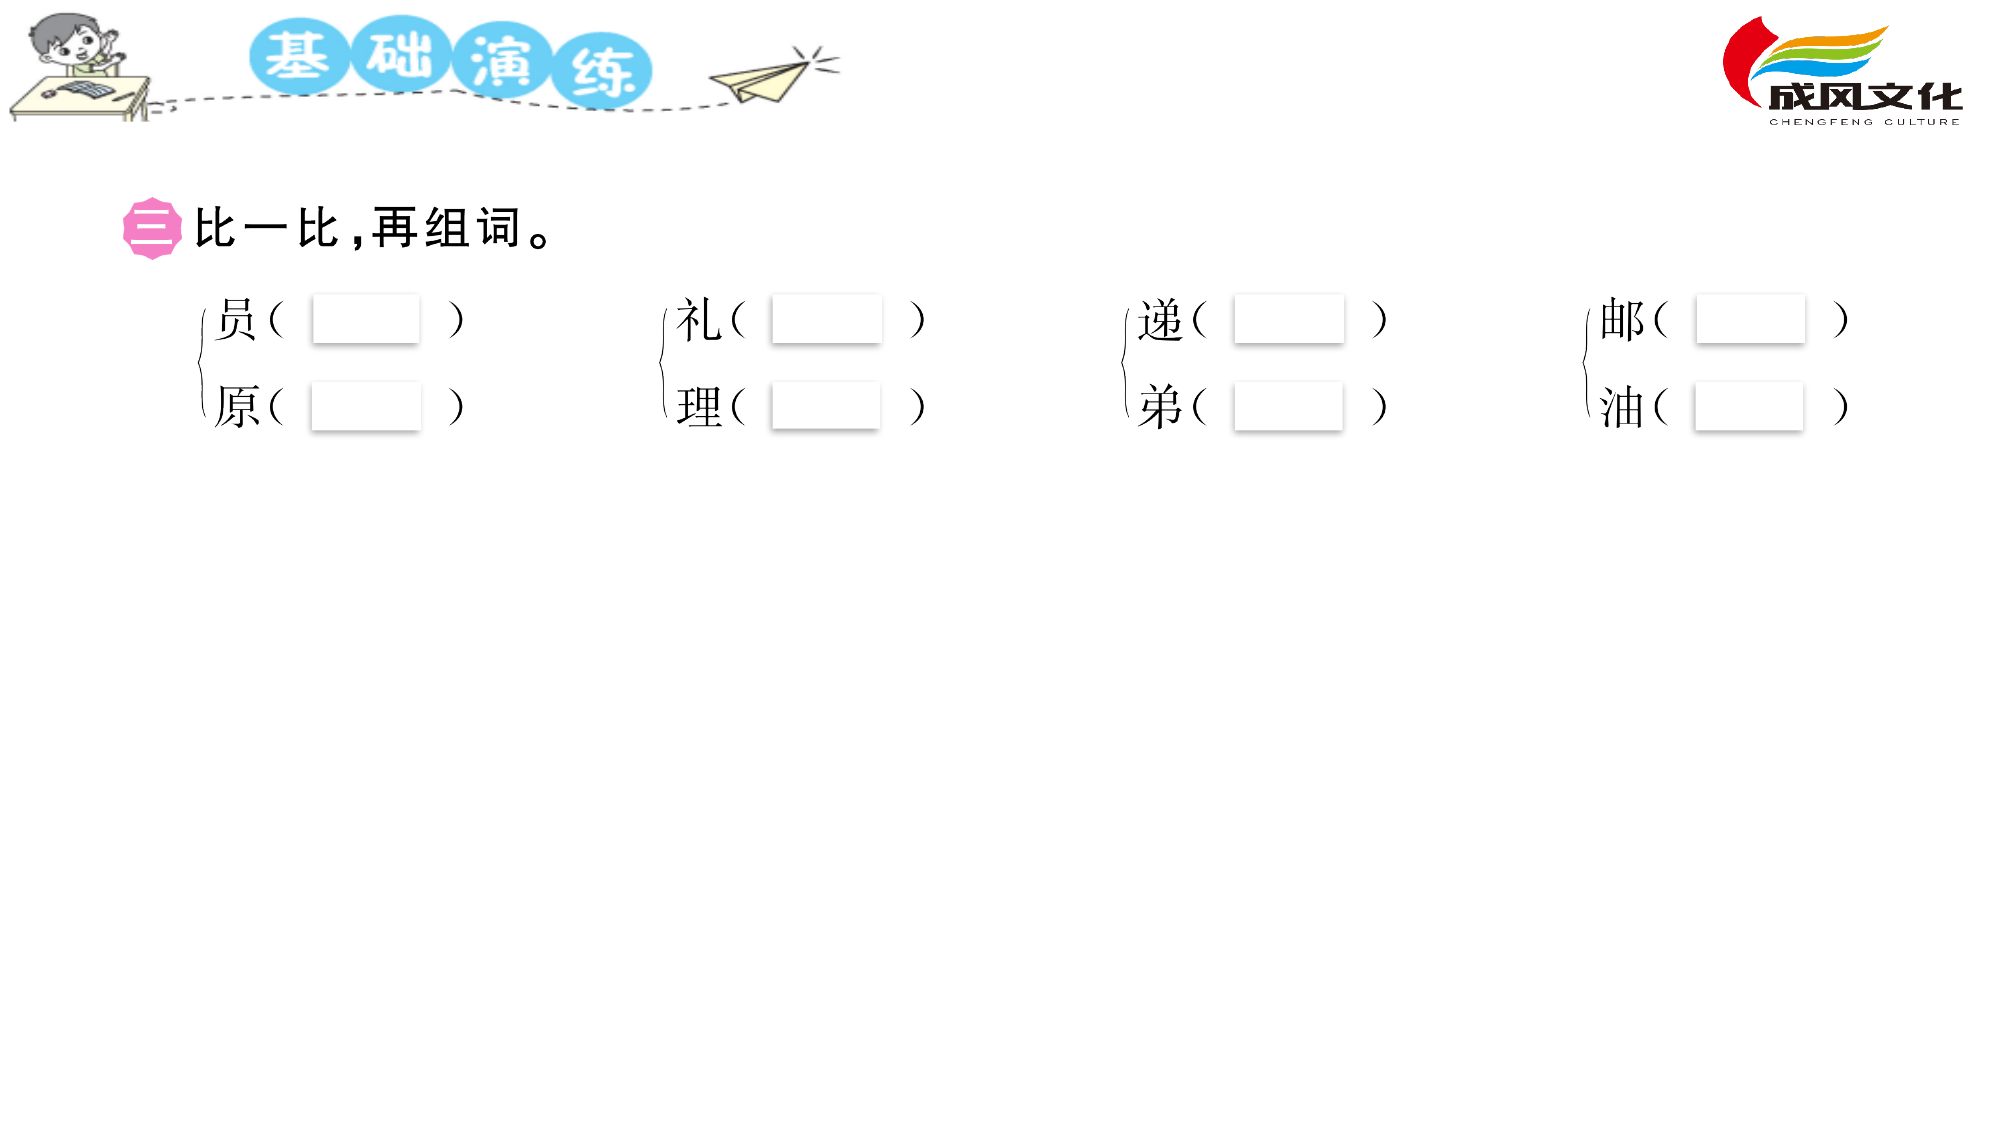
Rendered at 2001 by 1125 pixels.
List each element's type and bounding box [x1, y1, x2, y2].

picture [1708, 0, 1986, 136]
picture [117, 176, 2000, 458]
picture [2, 4, 855, 133]
